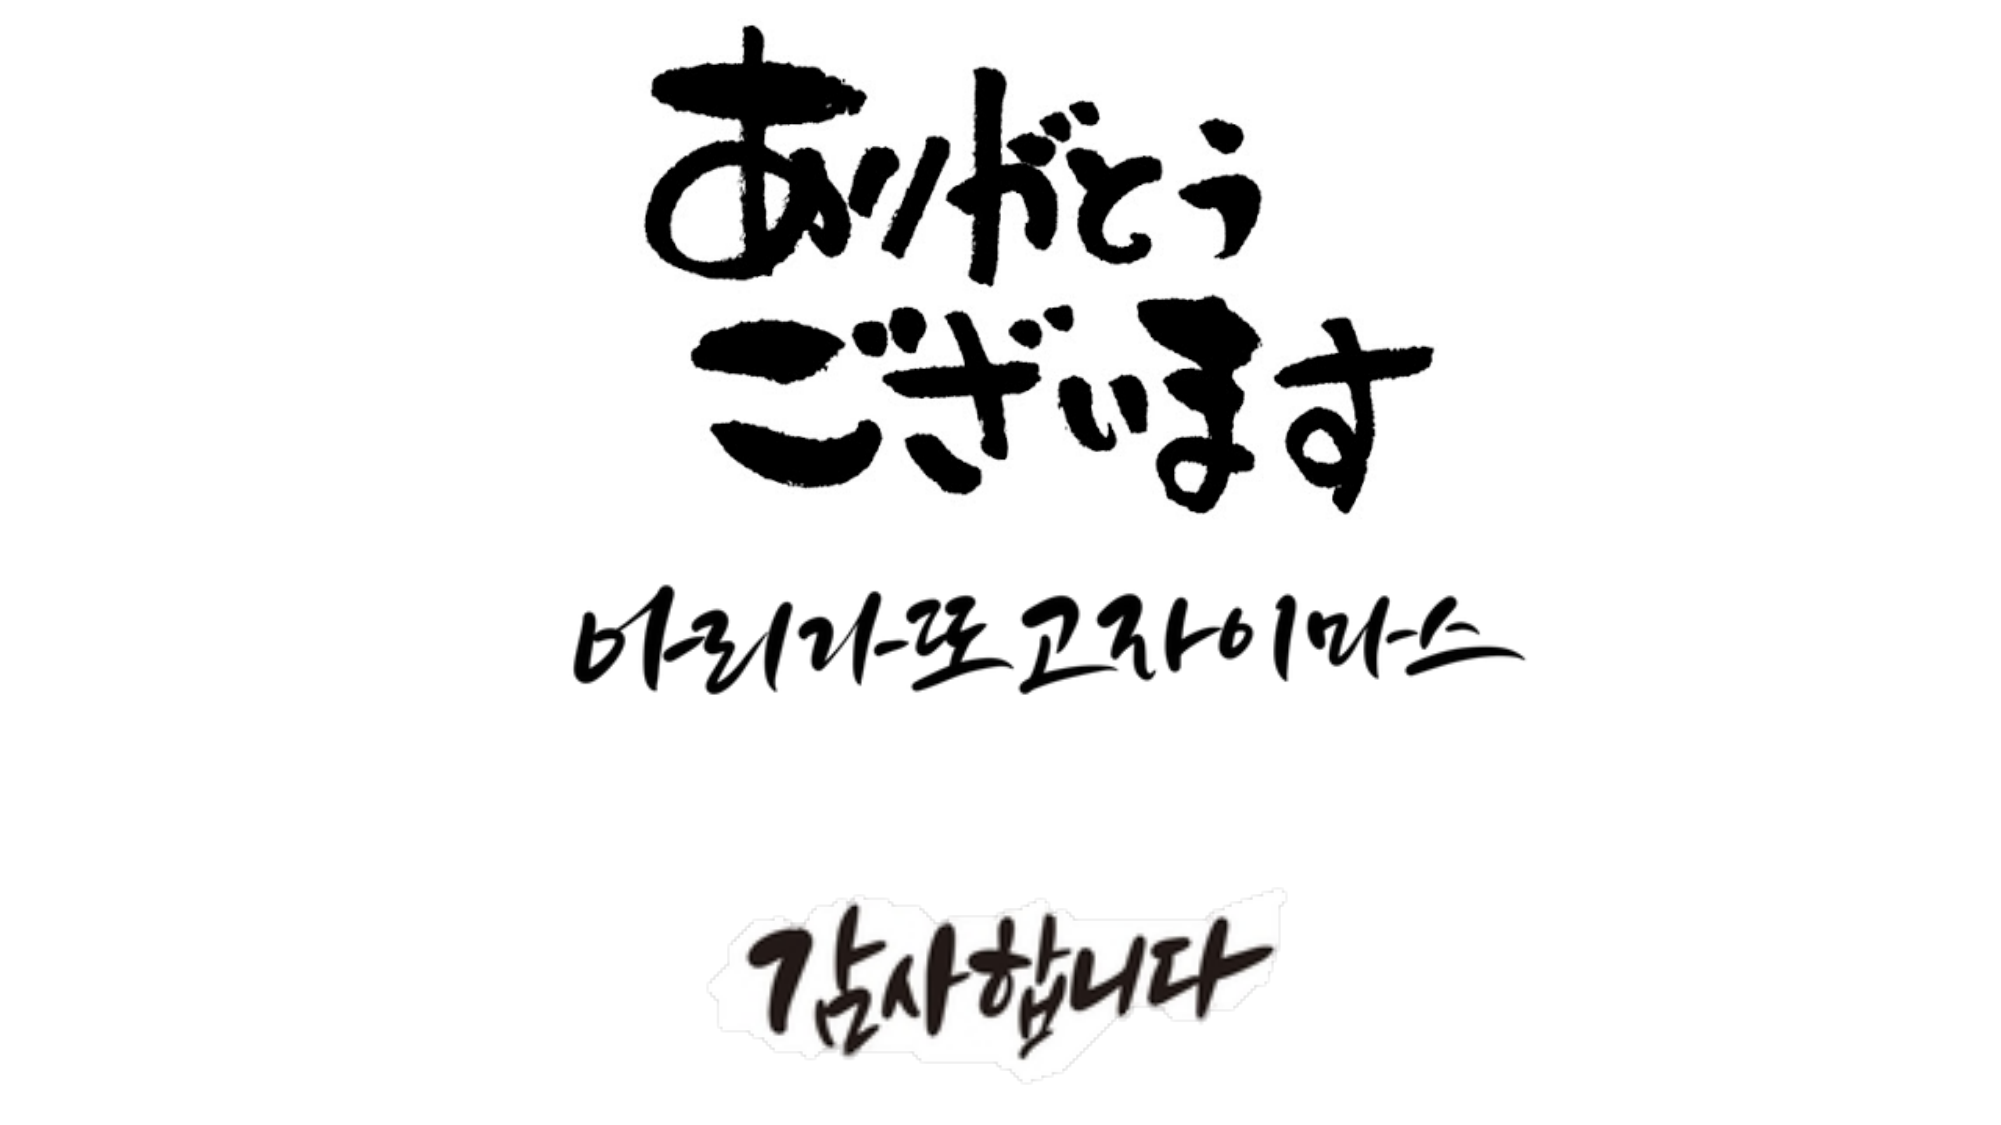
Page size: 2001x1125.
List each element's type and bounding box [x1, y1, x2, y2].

picture [306, 18, 1770, 1125]
